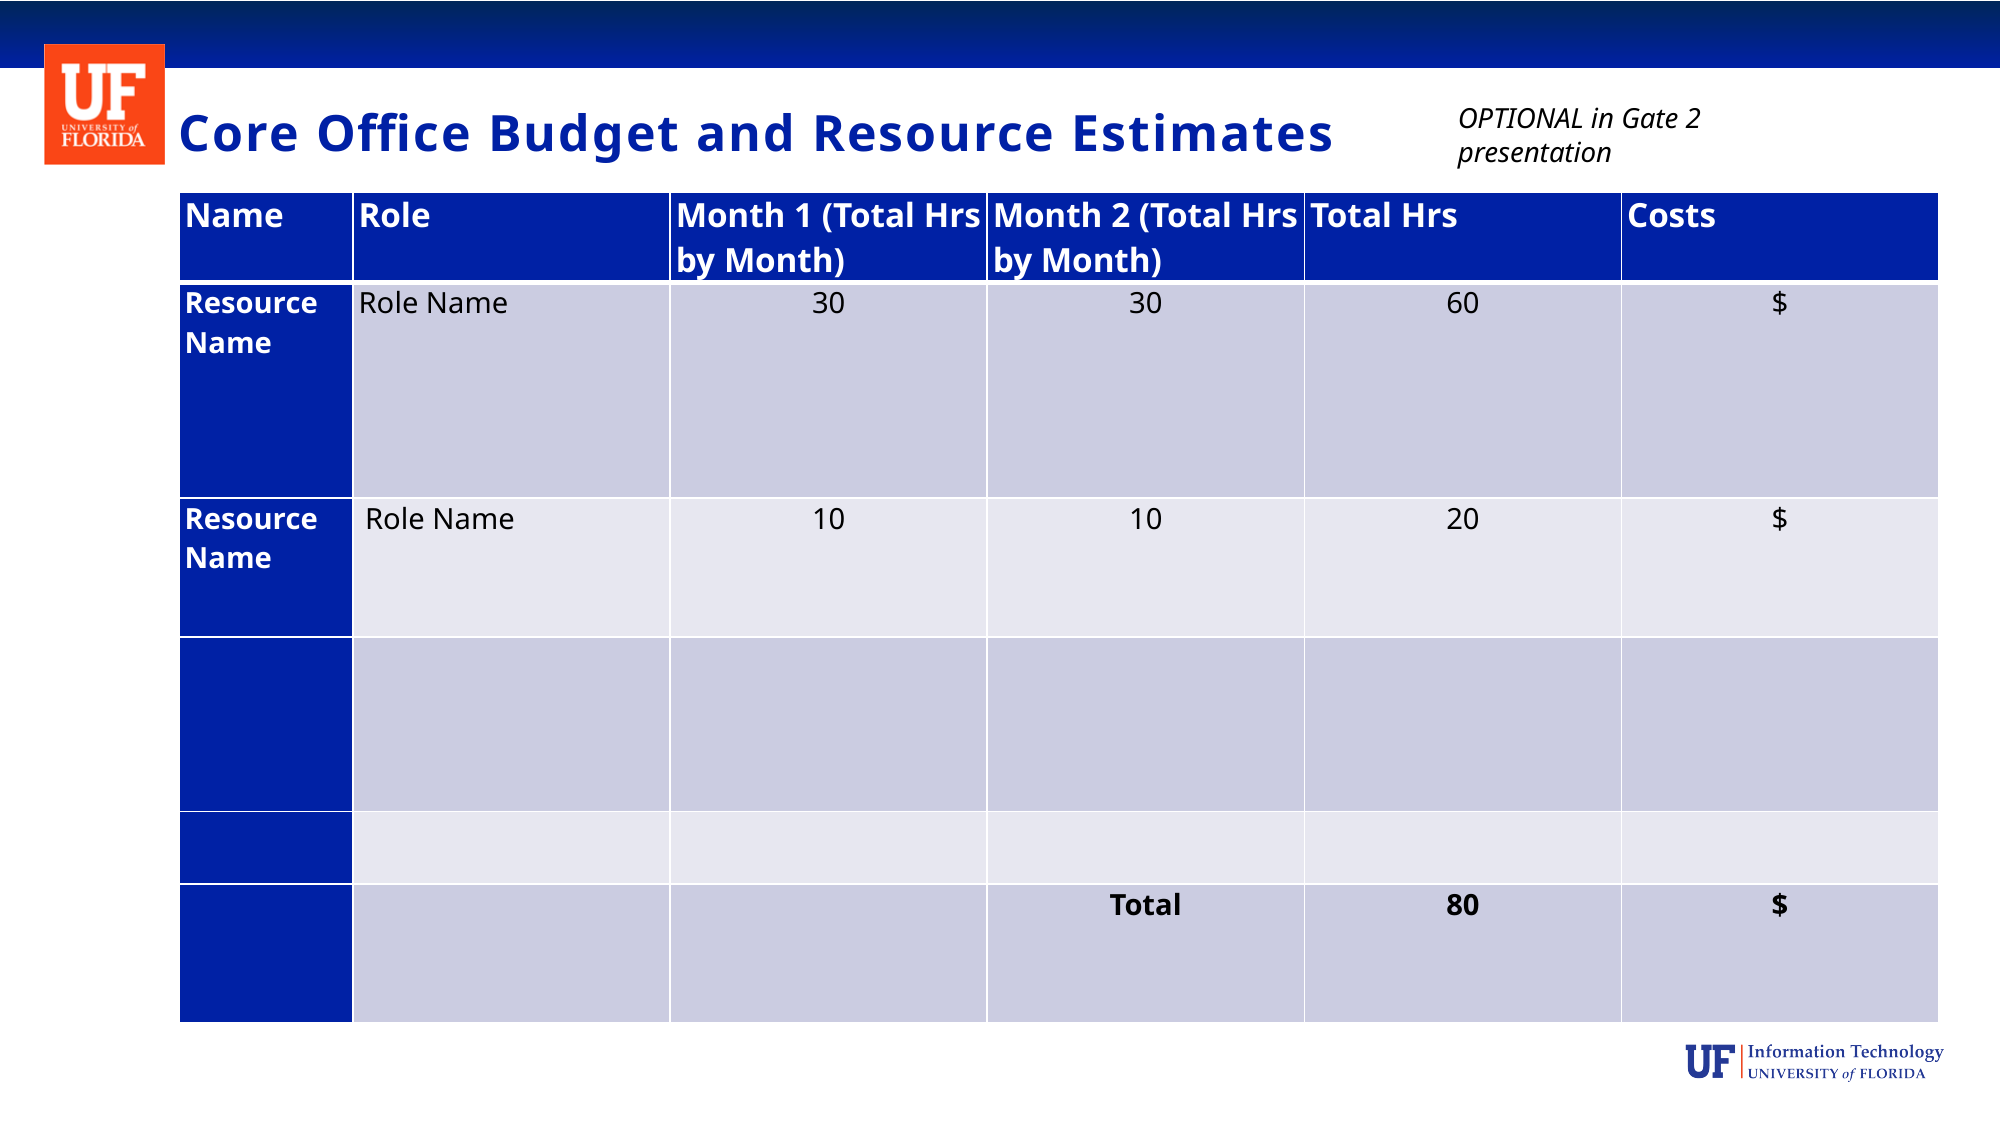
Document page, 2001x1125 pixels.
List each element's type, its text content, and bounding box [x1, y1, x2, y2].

table_cell Resource Name [180, 499, 352, 636]
table_header Costs [1622, 193, 1938, 280]
table_header Role [354, 193, 669, 280]
table_cell Total [988, 885, 1304, 1022]
table_cell [988, 812, 1304, 883]
table_cell [180, 885, 352, 1022]
table_cell [180, 812, 352, 883]
table_cell 10 [671, 499, 986, 636]
table_cell [354, 812, 669, 883]
table_cell 30 [988, 285, 1304, 497]
table_cell Resource Name [180, 285, 352, 497]
table_cell Role Name [354, 285, 669, 497]
title Core Office Budget and Resource Estimates [178, 43, 1958, 163]
table_cell [671, 812, 986, 883]
table_cell 60 [1305, 285, 1621, 497]
table_cell $ [1622, 885, 1938, 1022]
table_cell 30 [671, 285, 986, 497]
table_cell [1622, 812, 1938, 883]
table_cell [988, 638, 1304, 811]
picture [1684, 1042, 1946, 1082]
table_header Month 1 (Total Hrs by Month) [671, 193, 986, 280]
table_cell 20 [1305, 499, 1621, 636]
table_cell [671, 885, 986, 1022]
text_box OPTIONAL in Gate 2 presentation [1443, 93, 1779, 177]
table_header Month 2 (Total Hrs by Month) [988, 193, 1304, 280]
table_cell [1622, 638, 1938, 811]
table_cell Role Name [354, 499, 669, 636]
table_cell [1305, 638, 1621, 811]
table_cell [354, 885, 669, 1022]
table_cell [354, 638, 669, 811]
table_header Total Hrs [1305, 193, 1621, 280]
table_cell $ [1622, 499, 1938, 636]
table_header Name [180, 193, 352, 280]
picture [44, 44, 165, 165]
table_cell [671, 638, 986, 811]
table_cell 10 [988, 499, 1304, 636]
table_cell $ [1622, 285, 1938, 497]
table_cell [180, 638, 352, 811]
table_cell [1305, 812, 1621, 883]
table_cell 80 [1305, 885, 1621, 1022]
